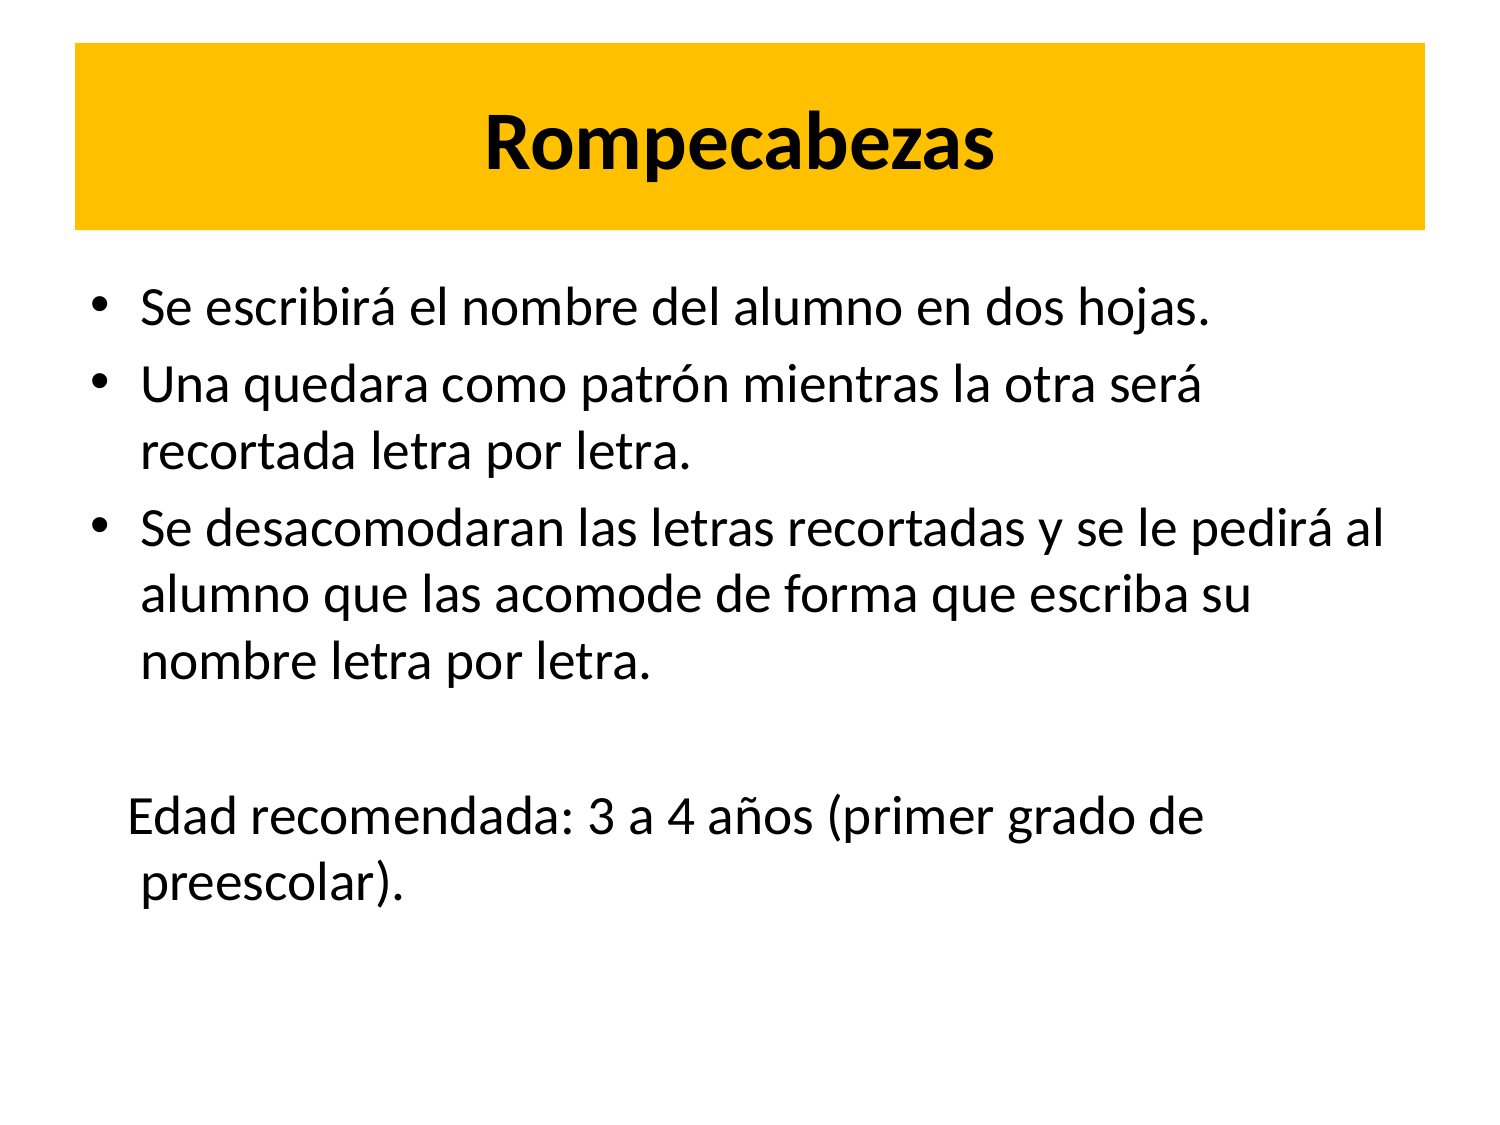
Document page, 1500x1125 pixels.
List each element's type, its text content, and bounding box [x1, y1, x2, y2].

list Se escribirá el nombre del alumno en dos hojas. Una quedara como patrón mientras la otra será recortada letra por letra. Se desacomodaran las letras recortadas y se le pedirá al alumno que las acomode de forma que escriba su nombre letra por letra. Edad recomendada: 3 a 4 años (primer grado de preescolar). [75, 262, 1425, 1005]
title Rompecabezas [75, 42, 1425, 231]
